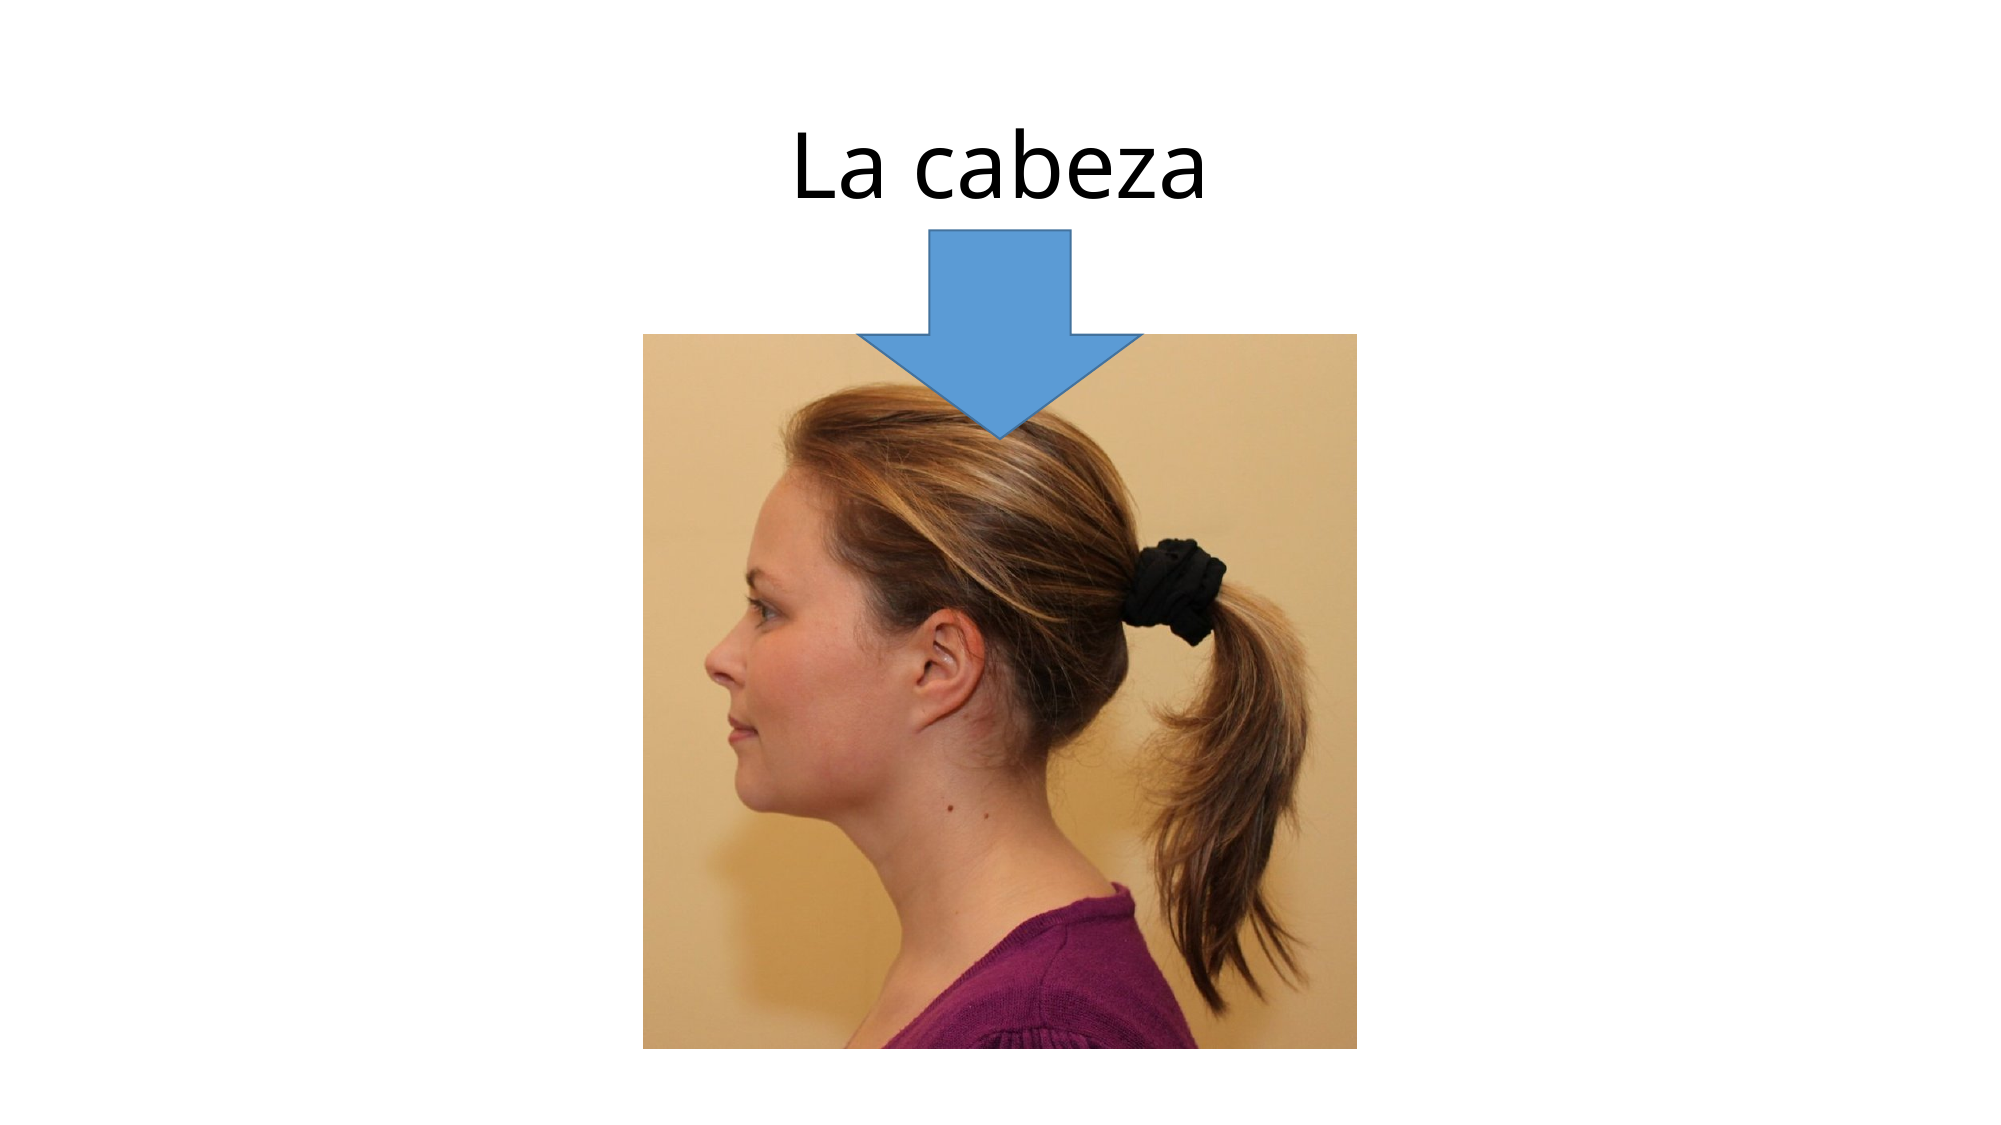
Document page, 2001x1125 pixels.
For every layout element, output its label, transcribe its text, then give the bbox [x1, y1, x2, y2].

text_box [855, 229, 1145, 334]
title La cabeza [137, 59, 1863, 278]
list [643, 334, 1357, 1049]
